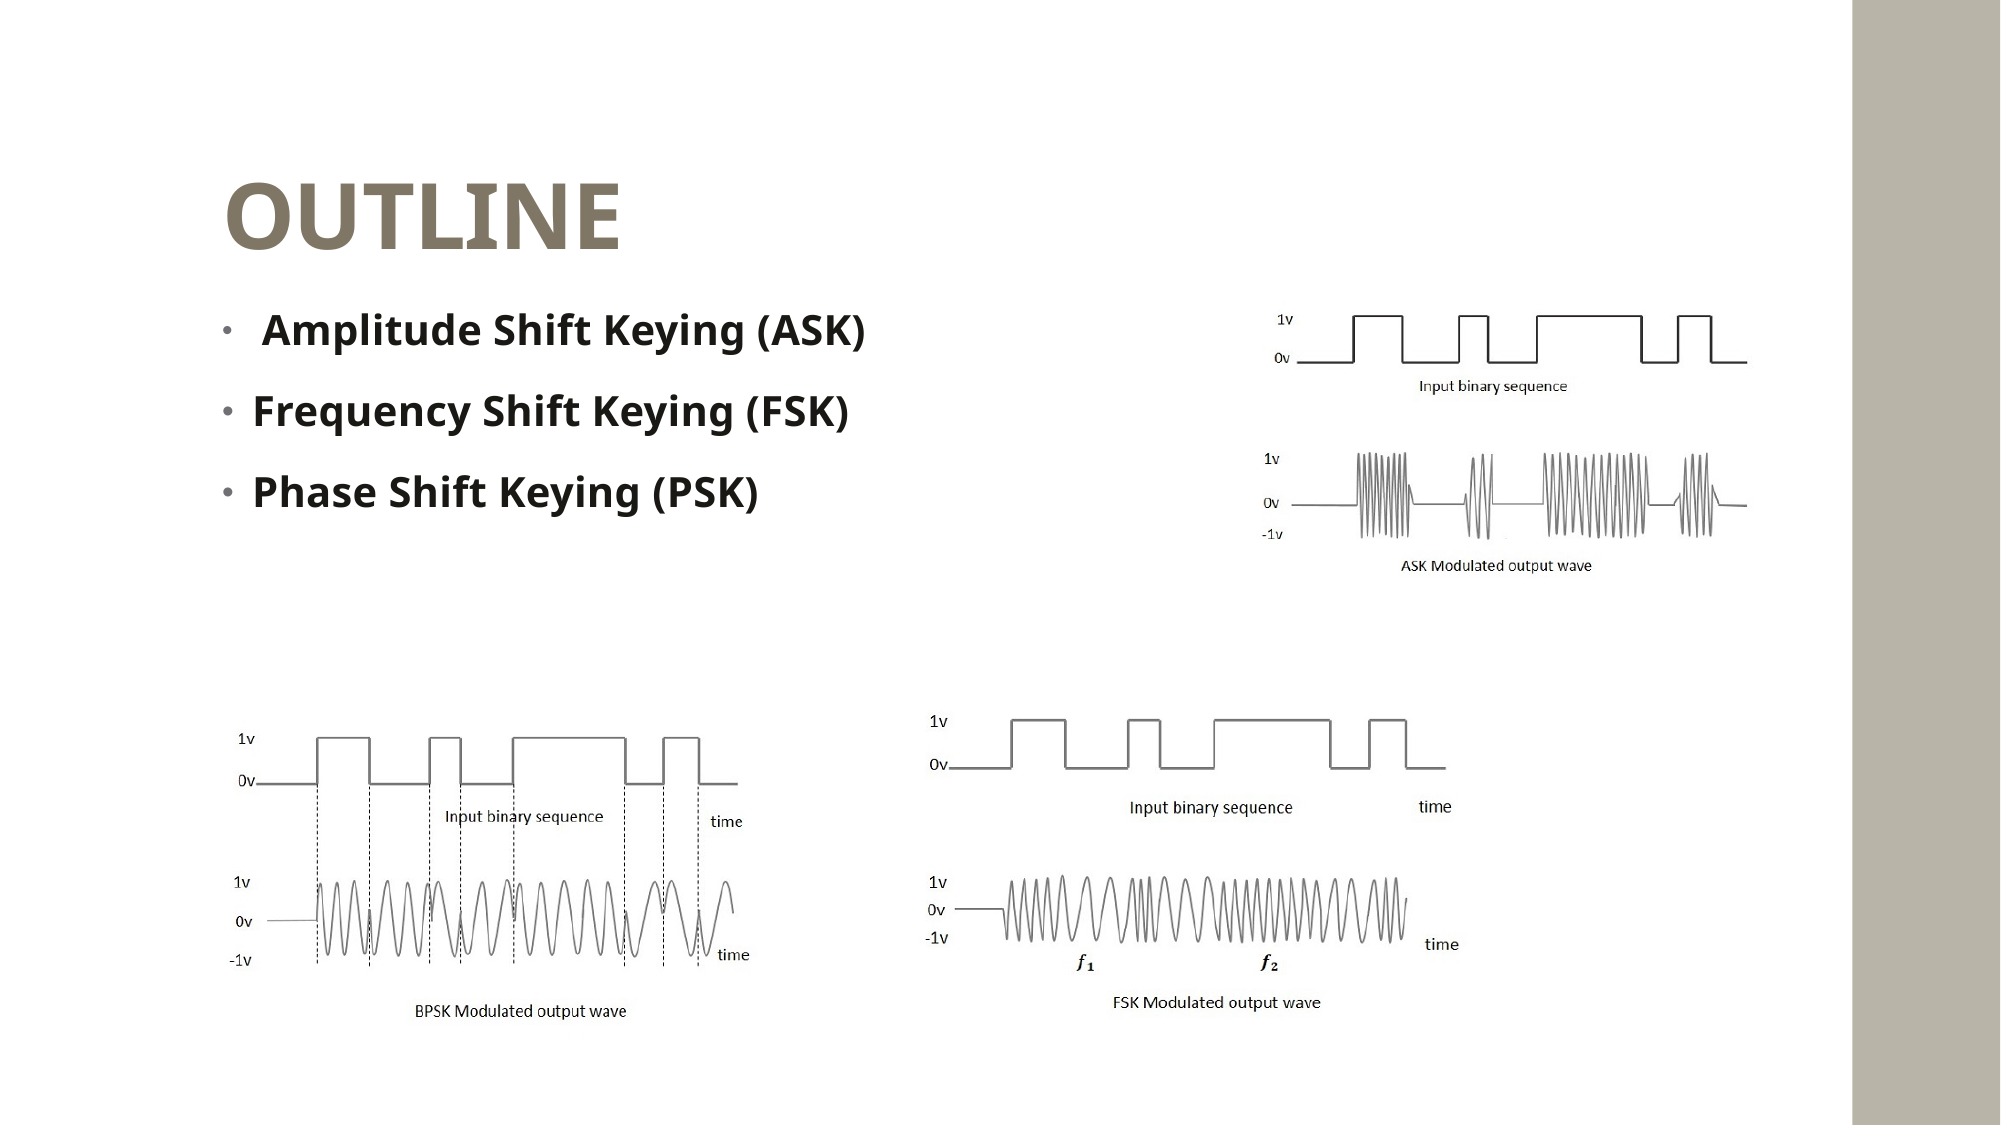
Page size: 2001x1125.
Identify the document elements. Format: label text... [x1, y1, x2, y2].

list Amplitude Shift Keying (ASK) Frequency Shift Keying (FSK) Phase Shift Keying (PSK) [206, 299, 1617, 678]
picture [206, 689, 772, 1054]
picture [1248, 287, 1759, 590]
picture [911, 655, 1482, 1039]
title OUTLINE [206, 60, 1797, 278]
